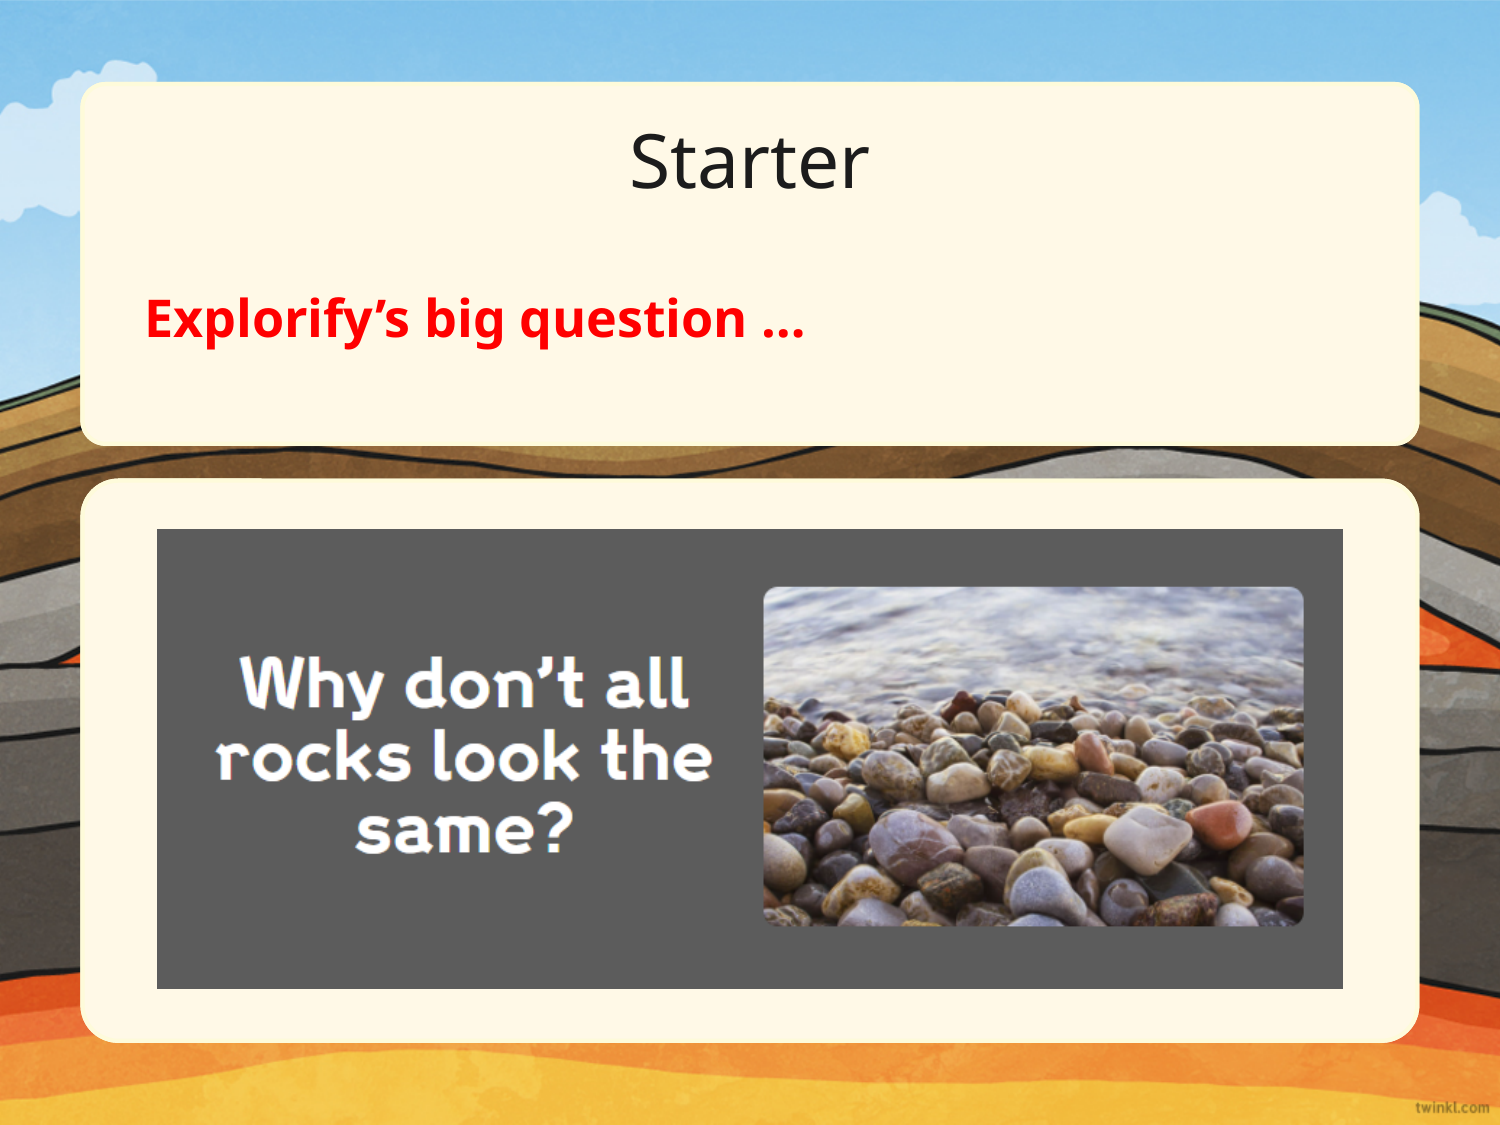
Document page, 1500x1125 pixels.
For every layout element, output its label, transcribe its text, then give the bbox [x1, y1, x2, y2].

picture [0, 0, 1500, 1125]
text_box Starter [103, 120, 1397, 183]
list Explorify’s big question … [101, 183, 1399, 418]
text_box [81, 479, 1419, 1042]
text_box [81, 83, 1419, 445]
